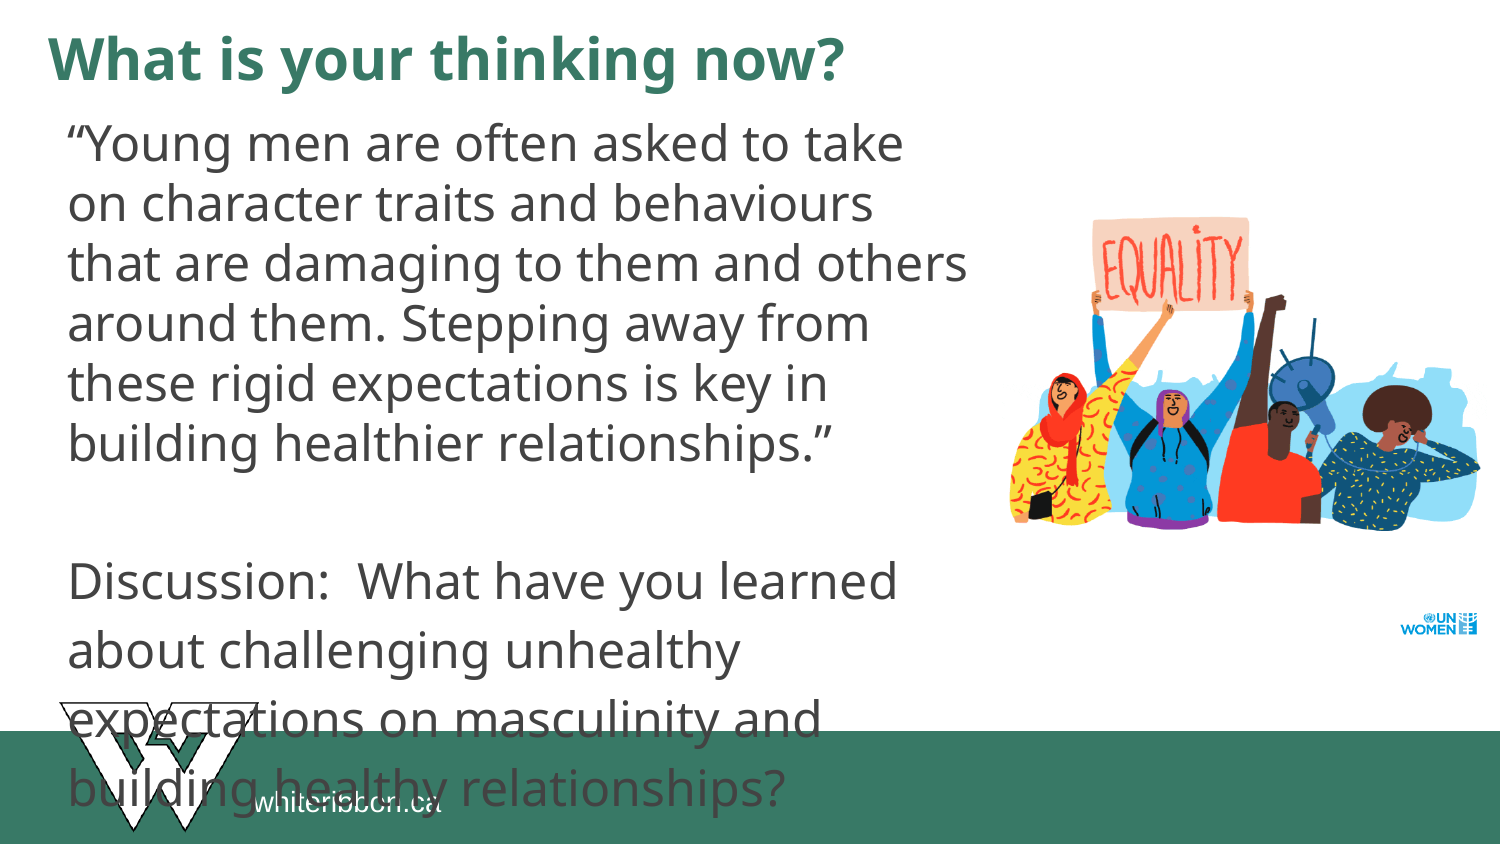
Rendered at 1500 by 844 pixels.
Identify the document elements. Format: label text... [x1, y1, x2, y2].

picture [51, 697, 268, 836]
picture [1001, 158, 1487, 644]
text_box What is your thinking now? [33, 7, 1436, 115]
list “Young men are often asked to take on character traits and behaviours that are damaging to them and others around them. Stepping away from these rigid expectations is key in building healthier relationships.” Discussion: What have you learned about challenging unhealthy expectations on masculinity and building healthy relationships? [33, 115, 994, 488]
